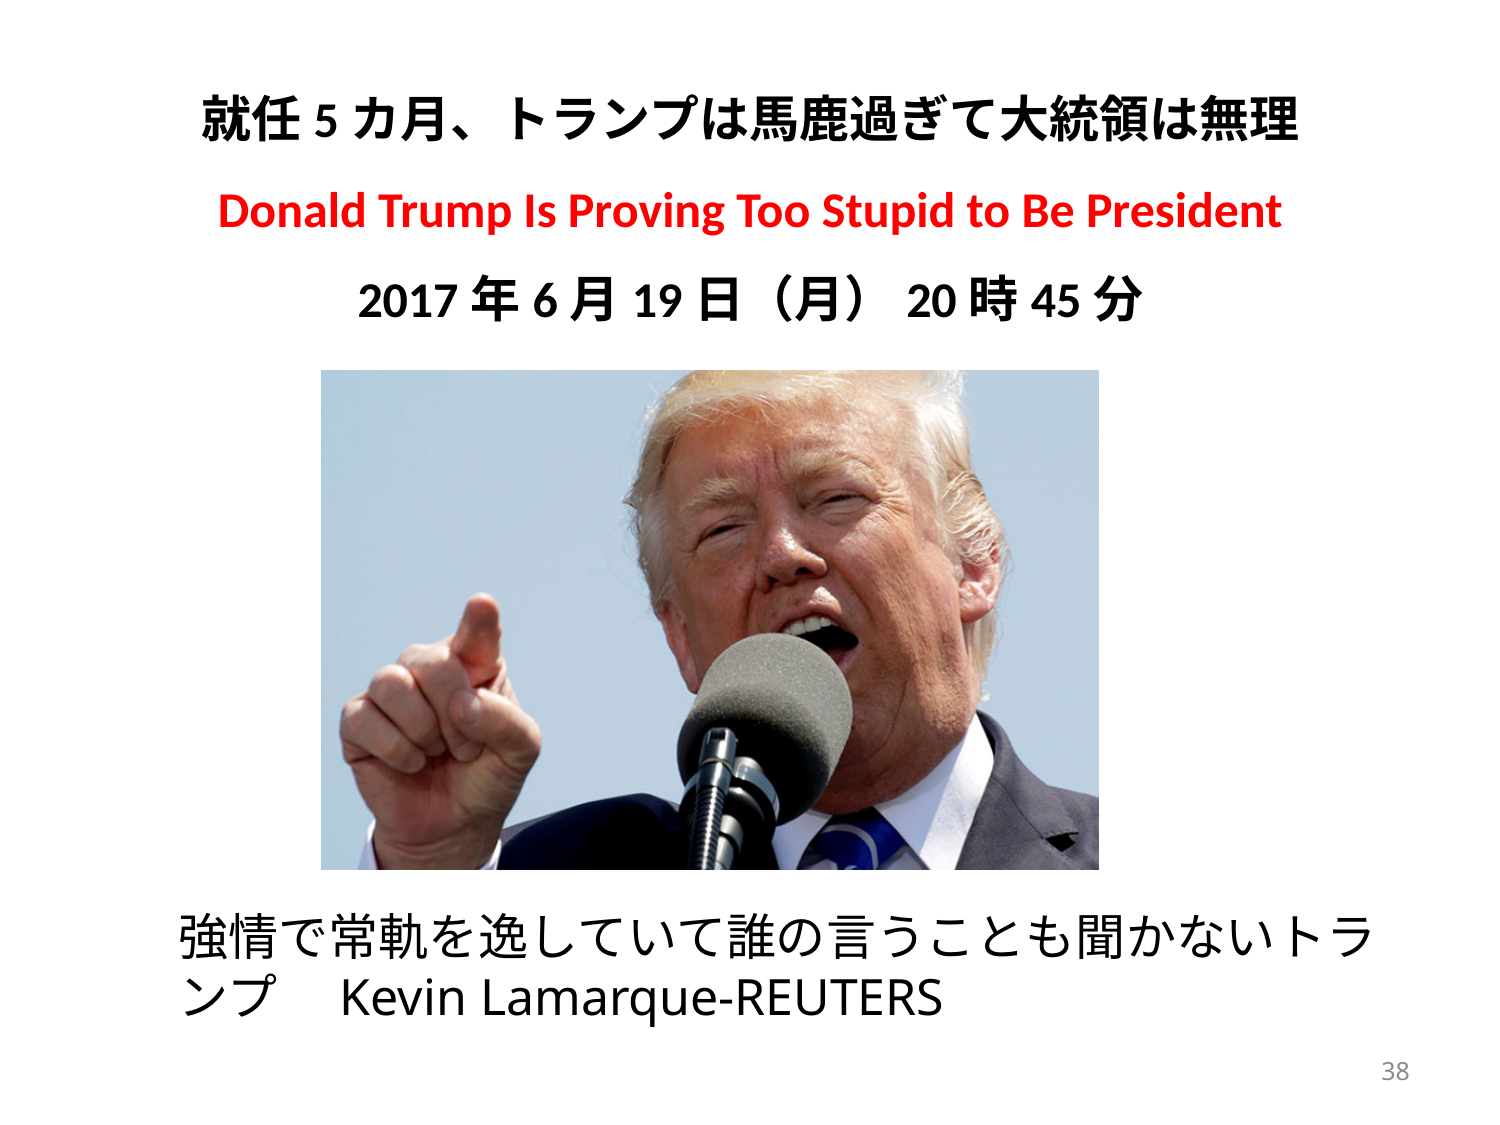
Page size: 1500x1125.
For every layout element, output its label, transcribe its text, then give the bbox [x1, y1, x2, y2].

text_box 強情で常軌を逸していて誰の言うことも聞かないトランプ Kevin Lamarque-REUTERS [164, 898, 1425, 1033]
title 就任5カ月、トランプは馬鹿過ぎて大統領は無理 Donald Trump Is Proving Too Stupid to Be President 2017年6月19日（月）20時45分 [136, 65, 1364, 400]
slide_number 38 [1074, 1042, 1425, 1103]
picture [320, 370, 1099, 871]
